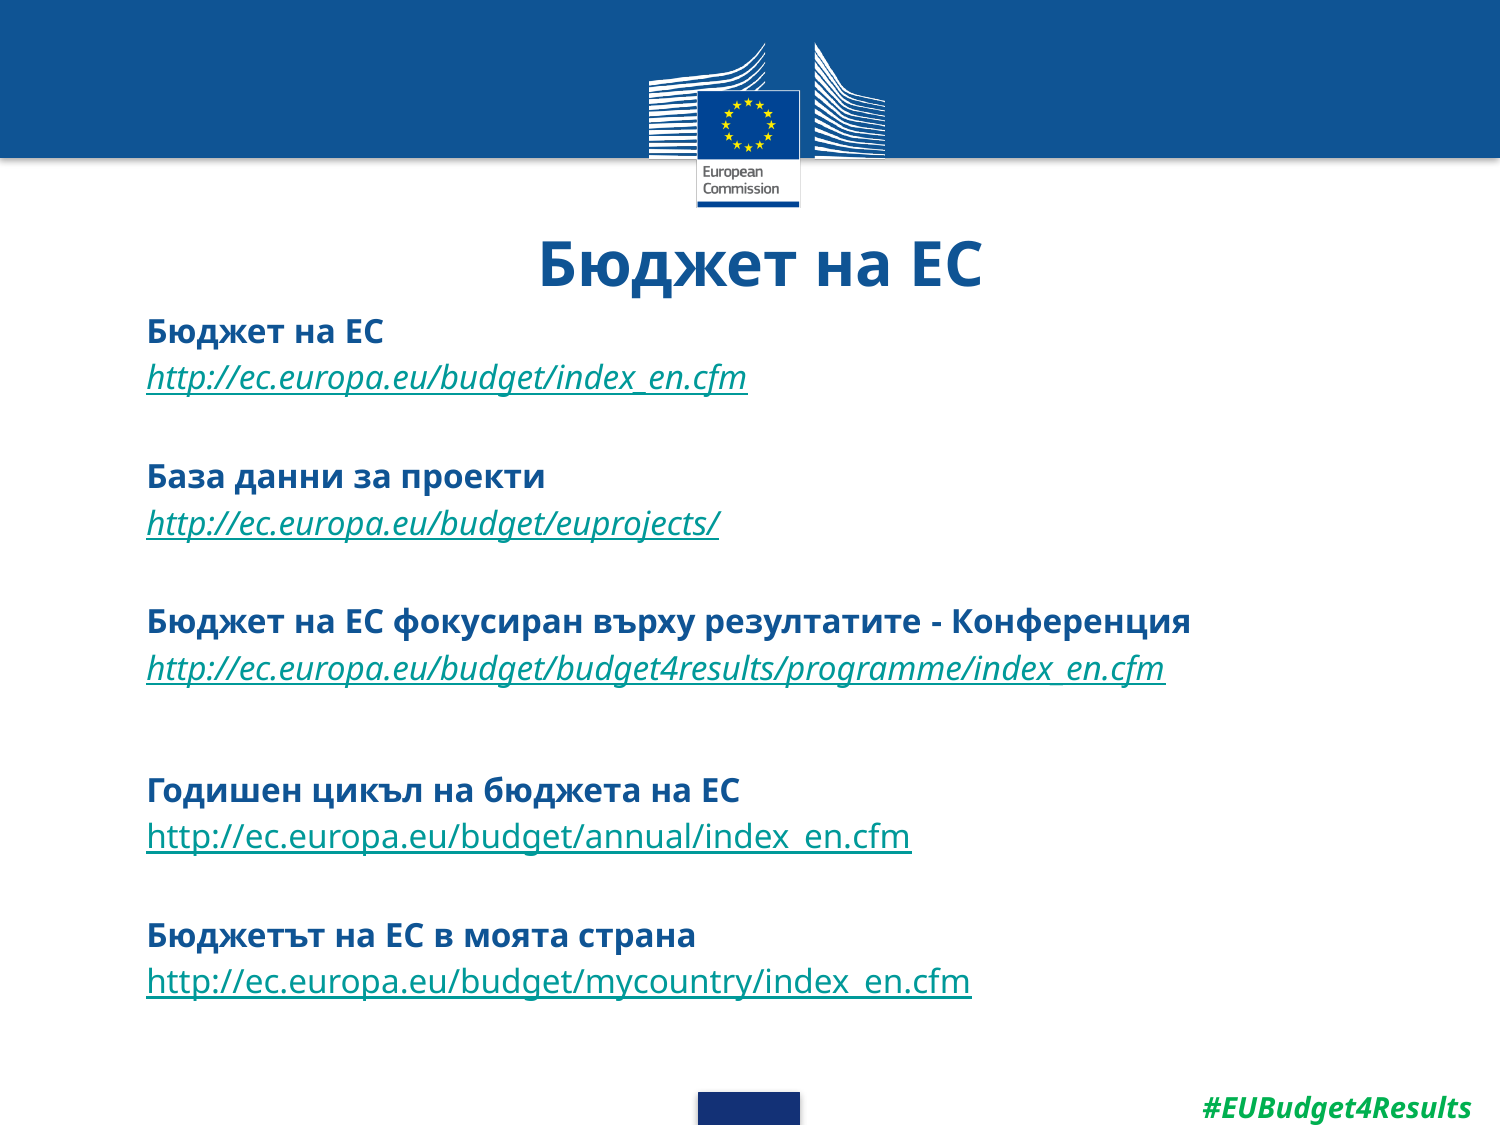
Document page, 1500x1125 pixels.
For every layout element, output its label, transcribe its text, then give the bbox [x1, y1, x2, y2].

title Бюджет на ЕС [64, 219, 1415, 303]
list Бюджет на ЕС http://ec.europa.eu/budget/index_en.cfm База данни за проекти http://ec.europa.eu/budget/euprojects/ Бюджет на ЕС фокусиран върху резултатите - Конференция http://ec.europa.eu/budget/budget4results/programme/index_en.cfm Годишен цикъл на бюджета на ЕС http://ec.europa.eu/budget/annual/index_en.cfm Бюджетът на ЕС в моята страна http://ec.europa.eu/budget/mycountry/index_en.cfm [75, 302, 1425, 988]
picture [649, 42, 885, 208]
footer #EUBudget4Results [1175, 1082, 1500, 1125]
